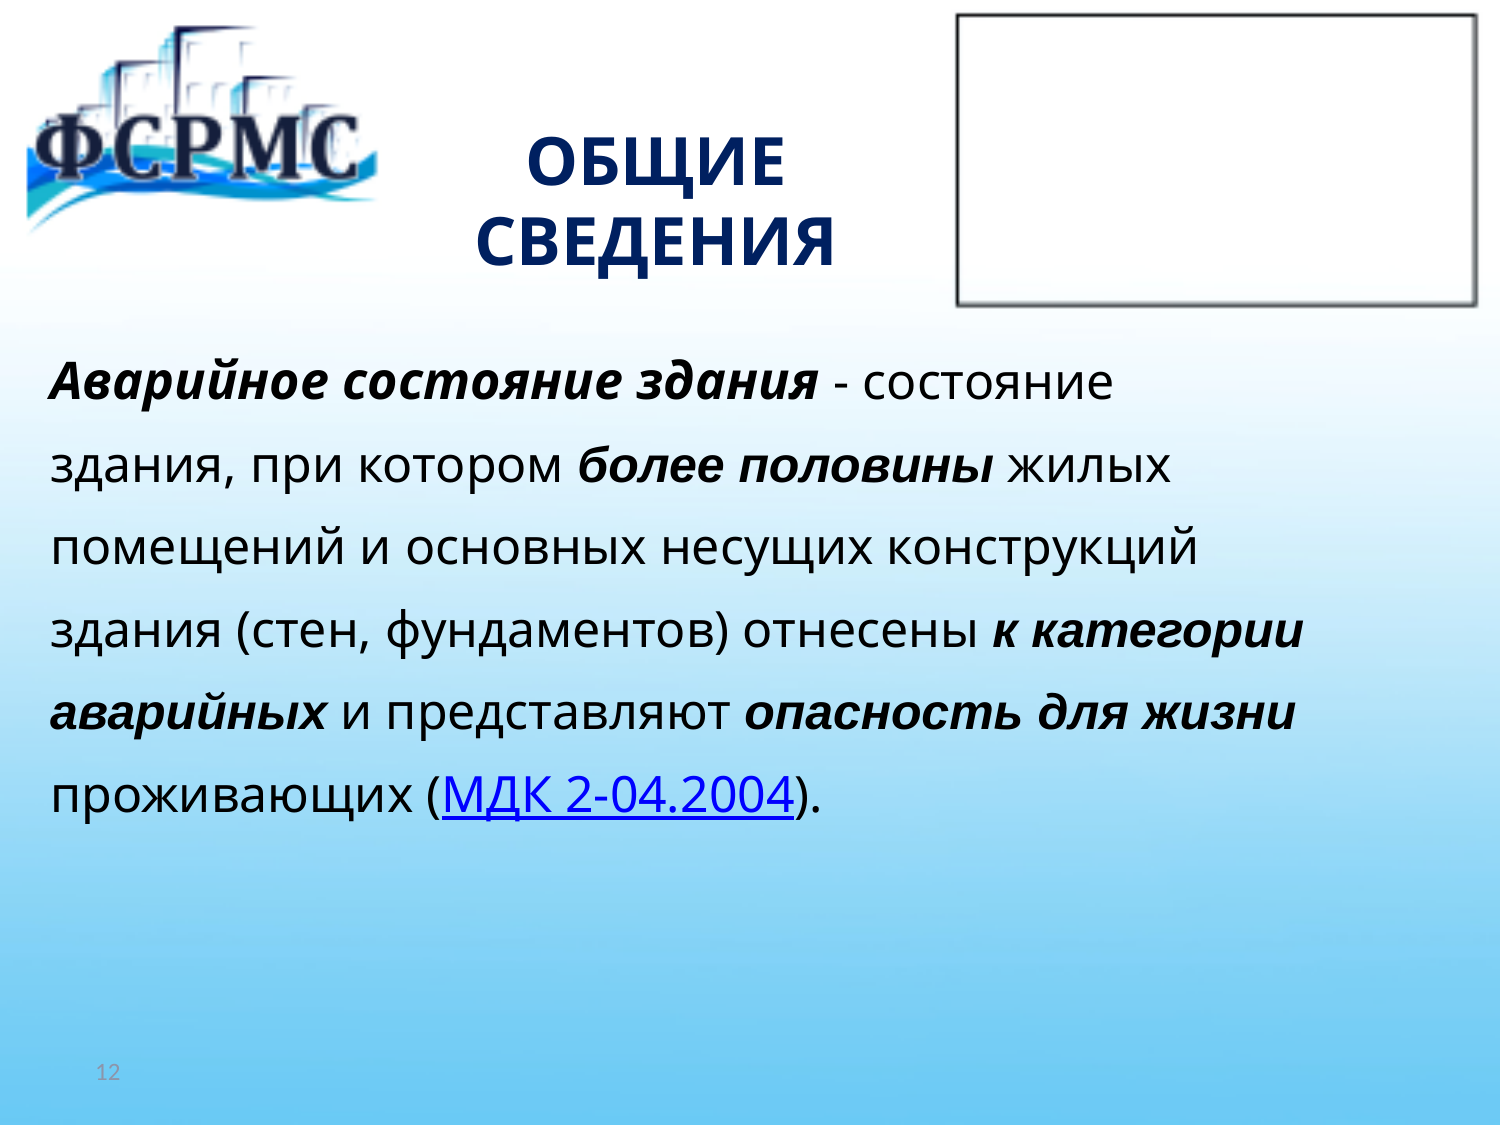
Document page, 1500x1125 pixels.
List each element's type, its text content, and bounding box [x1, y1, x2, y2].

slide_number 12 [53, 1040, 136, 1100]
title ОБЩИЕ СВЕДЕНИЯ [351, 93, 961, 305]
picture [0, 0, 1500, 1125]
list Аварийное состояние здания - состояние здания, при котором более половины жилых помещений и основных несущих конструкций здания (стен, фундаментов) отнесены к категории аварийных и представляют опасность для жизни проживающих (МДК 2-04.2004). [35, 339, 1465, 1032]
